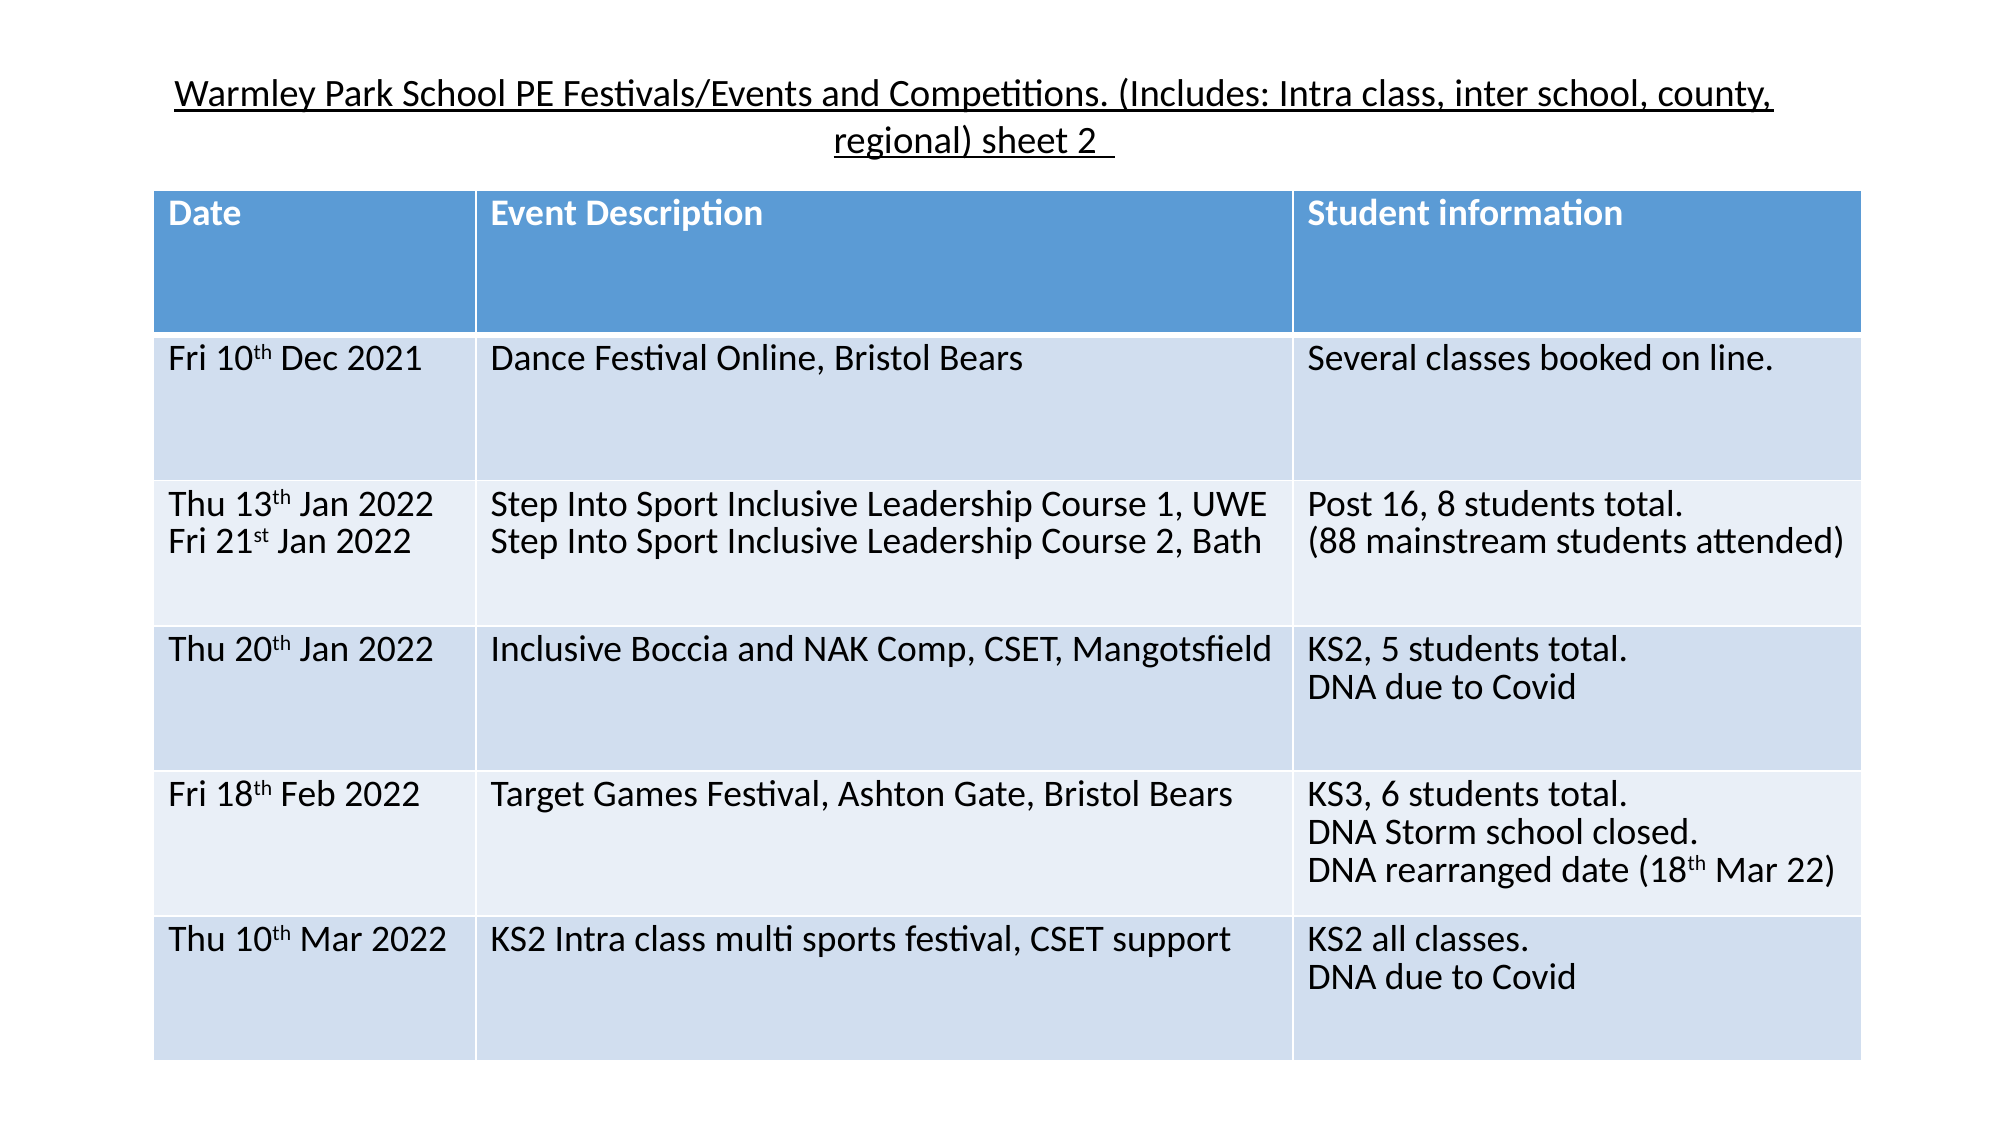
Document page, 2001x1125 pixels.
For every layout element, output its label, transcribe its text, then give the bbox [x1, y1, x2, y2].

table_cell Fri 18th Feb 2022 [154, 772, 475, 915]
table_cell KS3, 6 students total. DNA Storm school closed. DNA rearranged date (18th Mar 22) [1294, 772, 1861, 915]
table_cell Step Into Sport Inclusive Leadership Course 1, UWE Step Into Sport Inclusive Leadership Course 2, Bath [477, 481, 1292, 625]
table_cell Thu 10th Mar 2022 [154, 917, 475, 1060]
table_header Student information [1294, 191, 1861, 332]
table_header Event Description [477, 191, 1292, 332]
table_cell Several classes booked on line. [1294, 338, 1861, 480]
table_cell Inclusive Boccia and NAK Comp, CSET, Mangotsfield [477, 627, 1292, 770]
table_cell Post 16, 8 students total. (88 mainstream students attended) [1294, 481, 1861, 625]
table_cell Fri 10th Dec 2021 [154, 338, 475, 480]
table_cell KS2, 5 students total. DNA due to Covid [1294, 627, 1861, 770]
table_cell Thu 20th Jan 2022 [154, 627, 475, 770]
table_cell Target Games Festival, Ashton Gate, Bristol Bears [477, 772, 1292, 915]
table_cell Dance Festival Online, Bristol Bears [477, 338, 1292, 480]
table_cell KS2 Intra class multi sports festival, CSET support [477, 917, 1292, 1060]
table_cell KS2 all classes. DNA due to Covid [1294, 917, 1861, 1060]
title Warmley Park School PE Festivals/Events and Competitions. (Includes: Intra class, inter school, county, regional) sheet 2 [85, 59, 1863, 216]
table_cell Thu 13th Jan 2022 Fri 21st Jan 2022 [154, 481, 475, 625]
table_header Date [154, 191, 475, 332]
